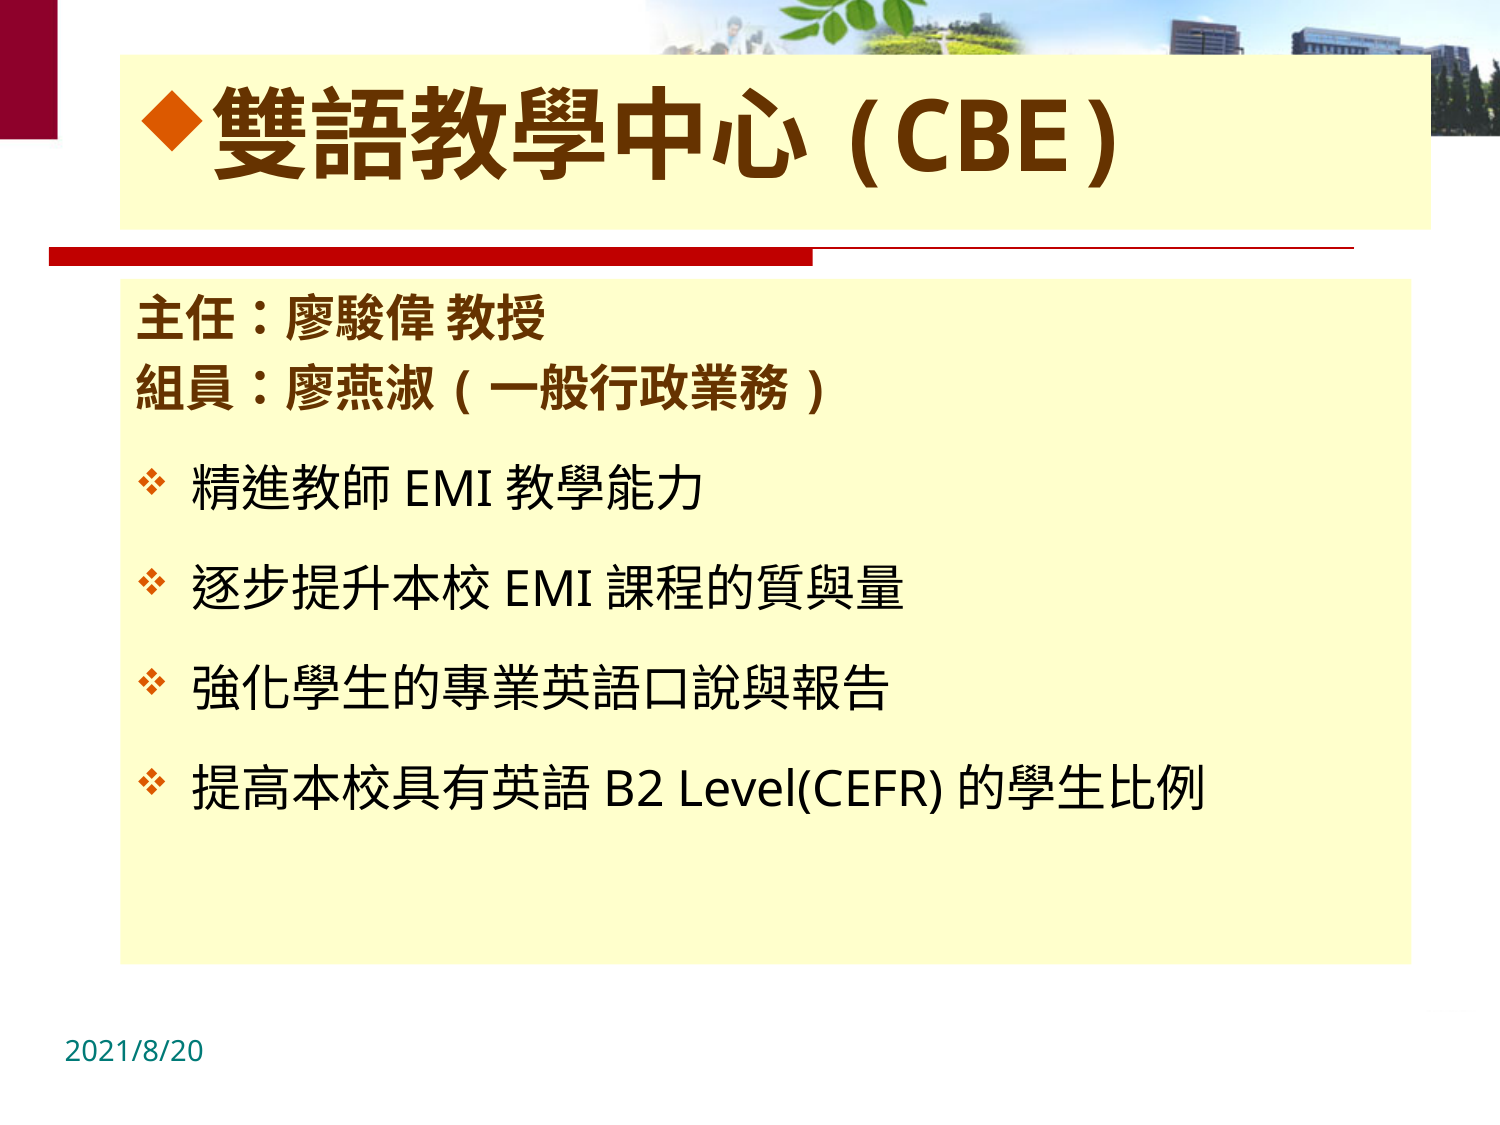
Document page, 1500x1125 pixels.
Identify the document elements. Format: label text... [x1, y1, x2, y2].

list 主任：廖駿偉 教授 組員：廖燕淑(一般行政業務) 精進教師EMI教學能力 逐步提升本校EMI課程的質與量 強化學生的專業英語口說與報告 提高本校具有英語B2 Level(CEFR)的學生比例 [120, 278, 1412, 965]
picture [0, 0, 1500, 1125]
text_box 雙語教學中心(CBE) [120, 54, 1431, 230]
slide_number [49, 1024, 425, 1103]
